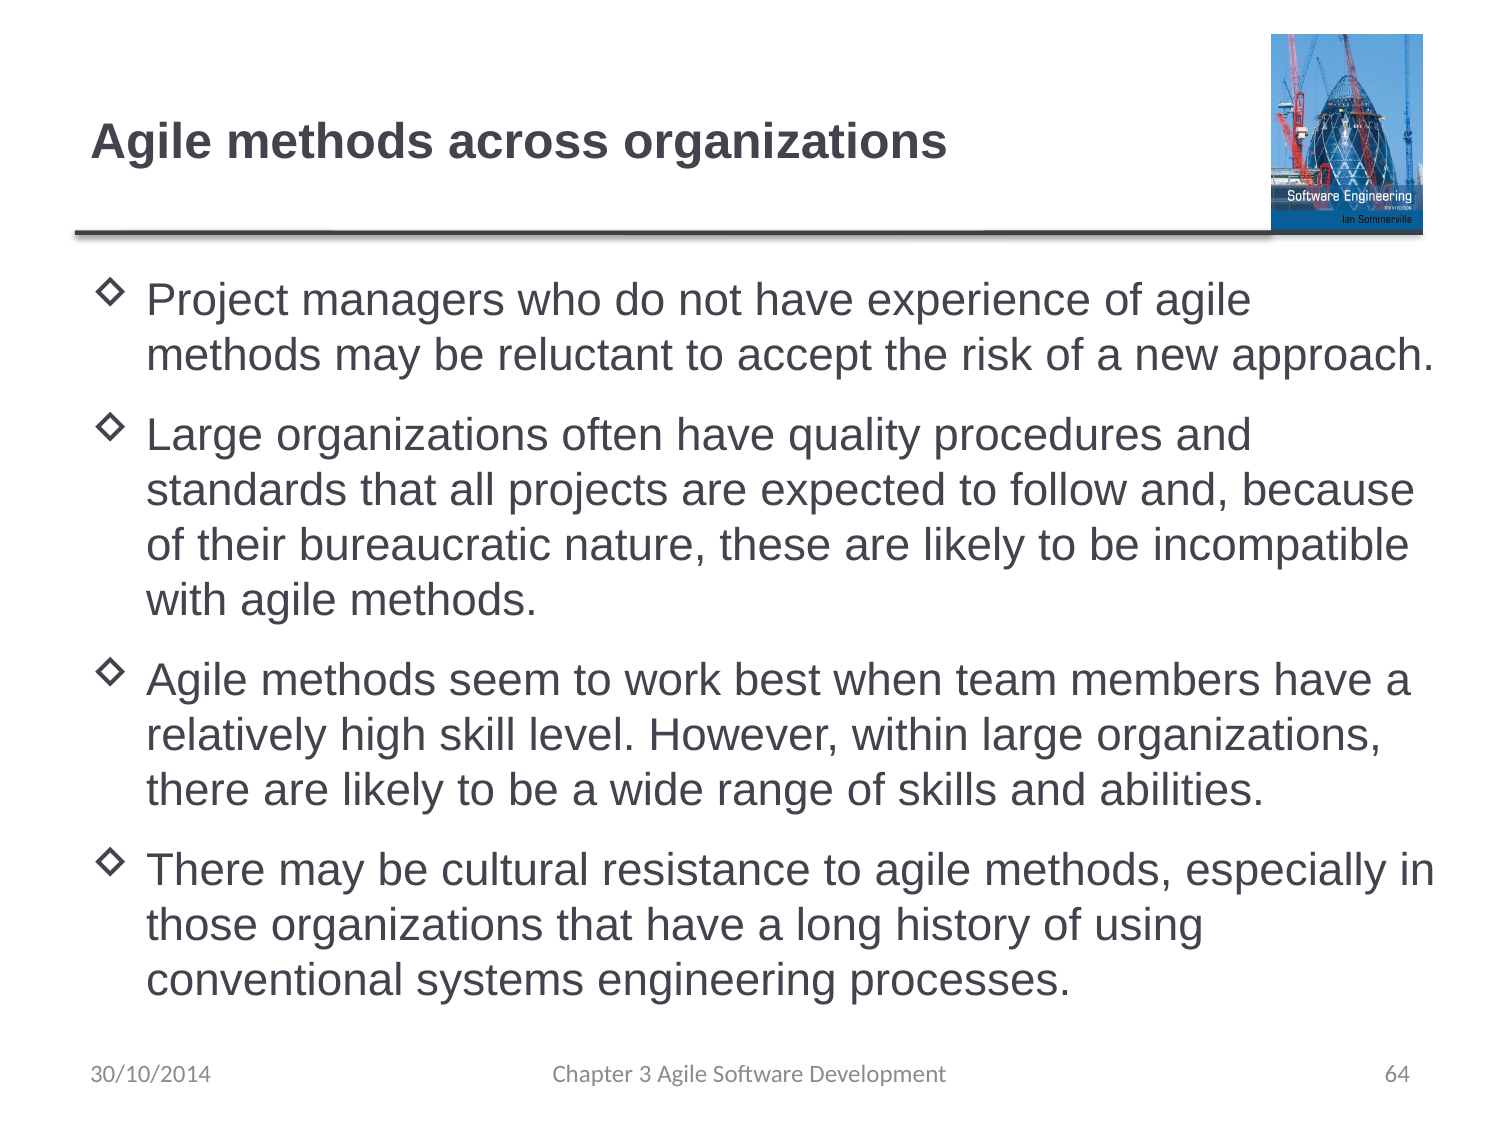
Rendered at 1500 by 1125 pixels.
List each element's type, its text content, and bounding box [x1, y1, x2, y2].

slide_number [75, 1042, 425, 1103]
picture [1271, 34, 1423, 230]
slide_number 64 [1074, 1042, 1425, 1103]
title Agile methods across organizations [74, 44, 1272, 233]
list Project managers who do not have experience of agile methods may be reluctant to accept the risk of a new approach. Large organizations often have quality procedures and standards that all projects are expected to follow and, because of their bureaucratic nature, these are likely to be incompatible with agile methods. Agile methods seem to work best when team members have a relatively high skill level. However, within large organizations, there are likely to be a wide range of skills and abilities. There may be cultural resistance to agile methods, especially in those organizations that have a long history of using conventional systems engineering processes. [75, 262, 1455, 1005]
footer Chapter 3 Agile Software Development [512, 1042, 988, 1103]
